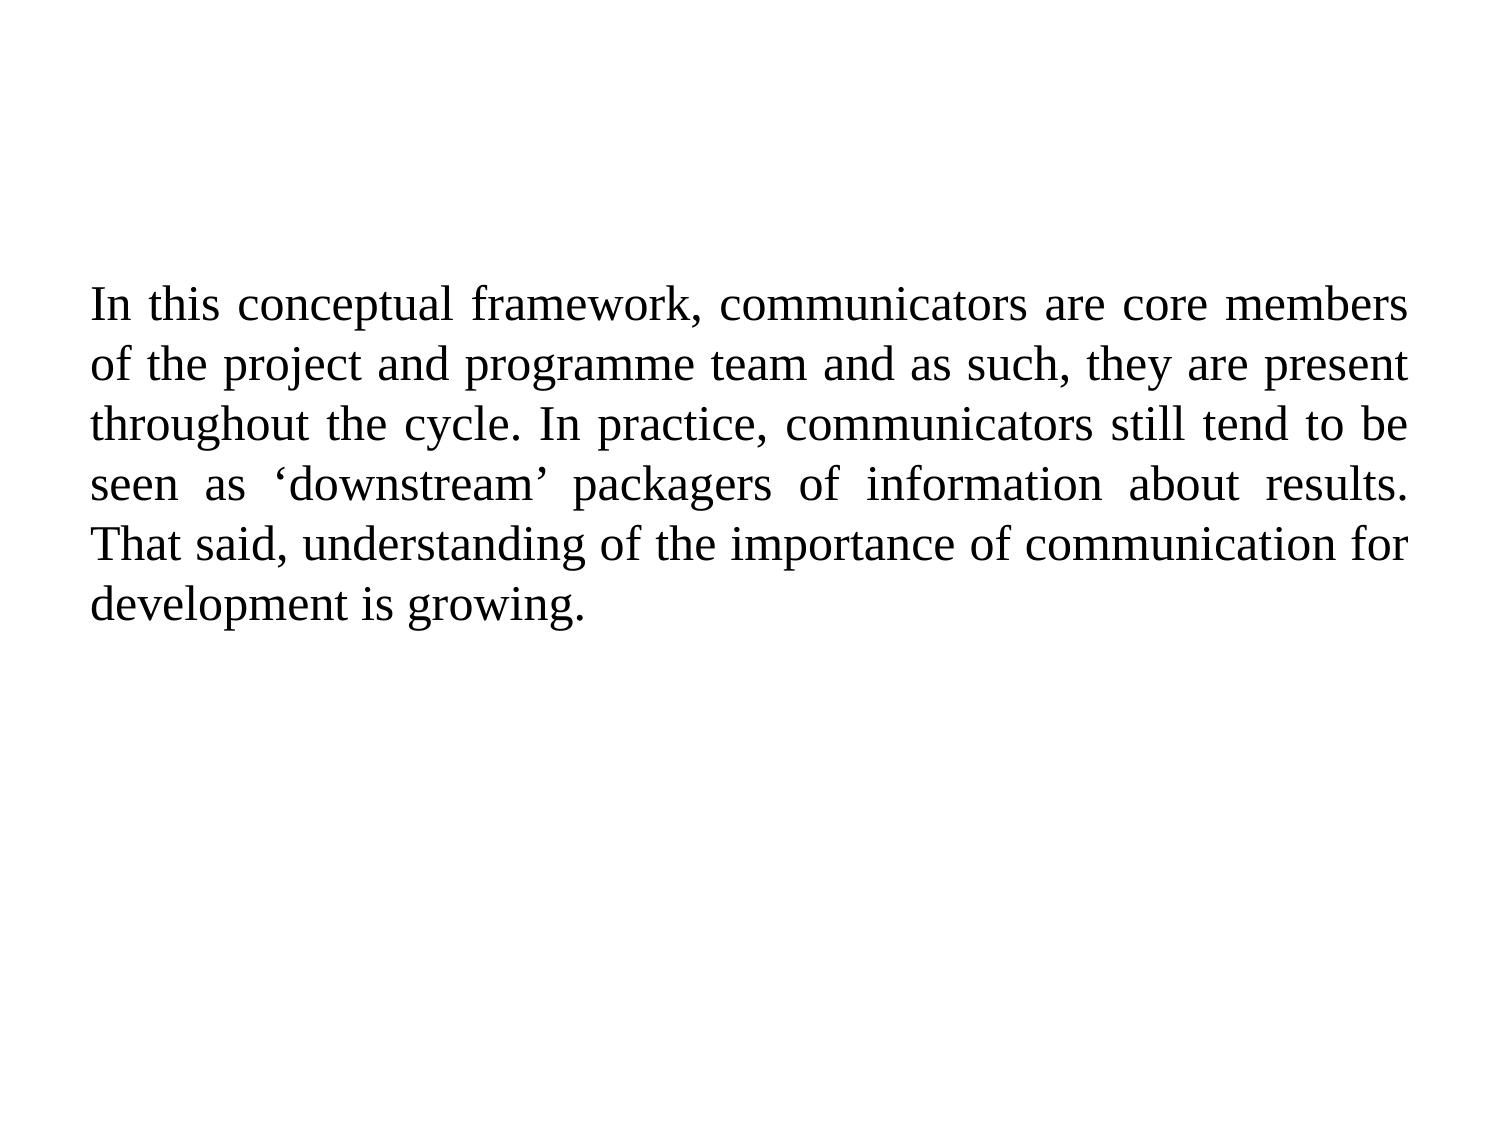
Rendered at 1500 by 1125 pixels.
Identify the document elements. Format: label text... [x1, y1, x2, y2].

list In this conceptual framework, communicators are core members of the project and programme team and as such, they are present throughout the cycle. In practice, communicators still tend to be seen as ‘downstream’ packagers of information about results. That said, understanding of the importance of communication for development is growing. [75, 262, 1425, 1005]
